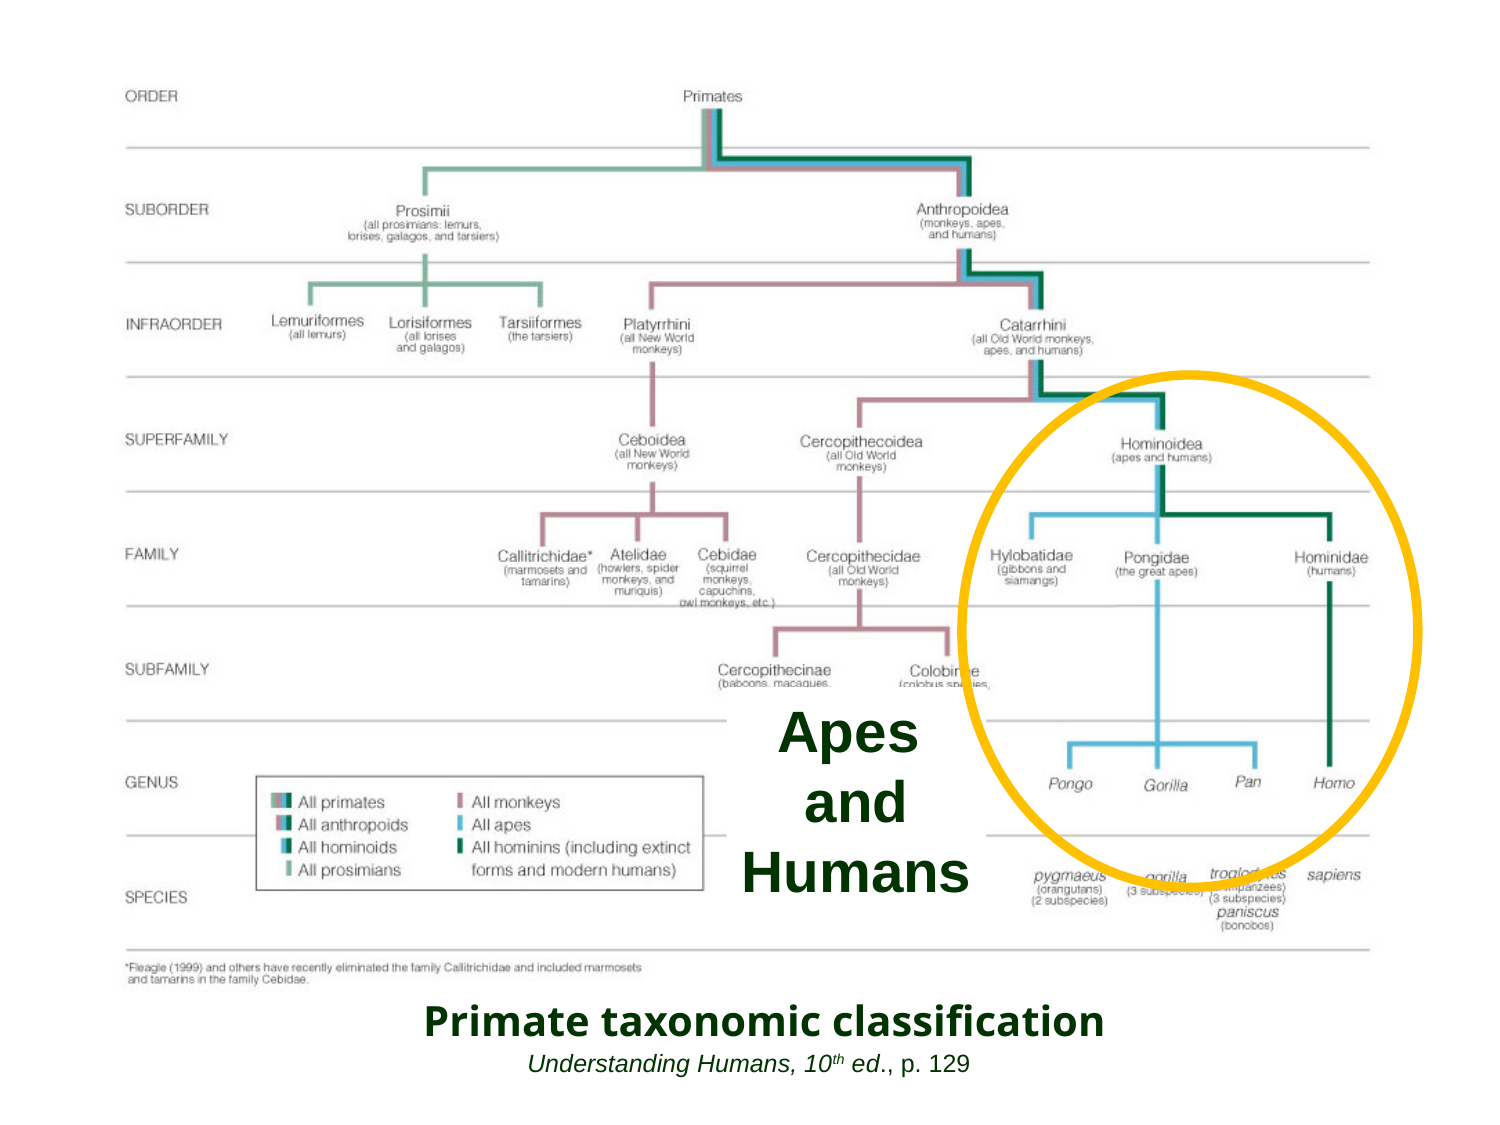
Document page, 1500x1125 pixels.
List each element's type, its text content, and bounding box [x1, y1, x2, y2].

text_box Understanding Humans, 10th ed., p. 129 [512, 1024, 986, 1085]
text_box [1391, 510, 1418, 752]
picture [112, 73, 1388, 992]
text_box Primate taxonomic classification [408, 999, 1121, 1053]
